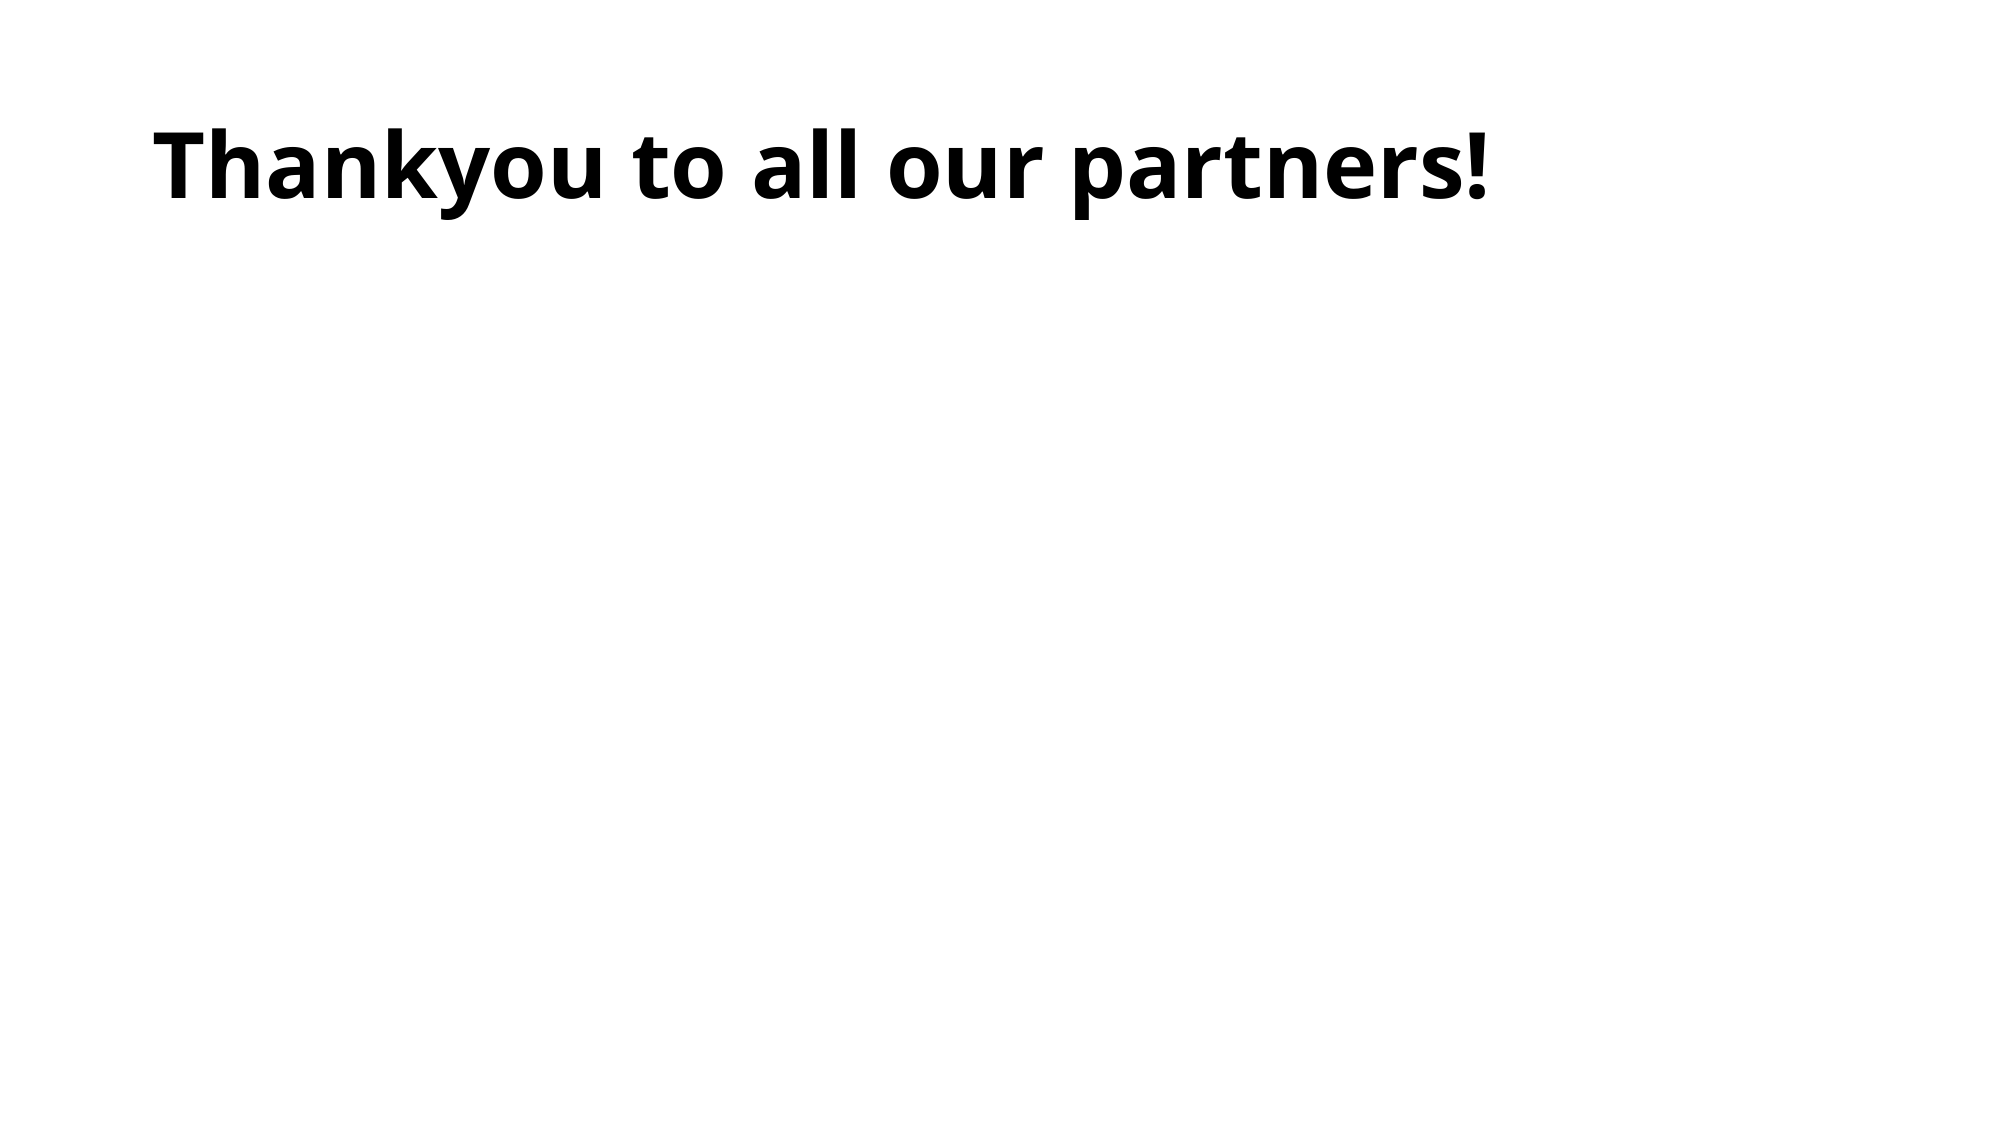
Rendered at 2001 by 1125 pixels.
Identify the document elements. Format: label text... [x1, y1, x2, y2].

title Thankyou to all our partners! [137, 59, 1863, 278]
